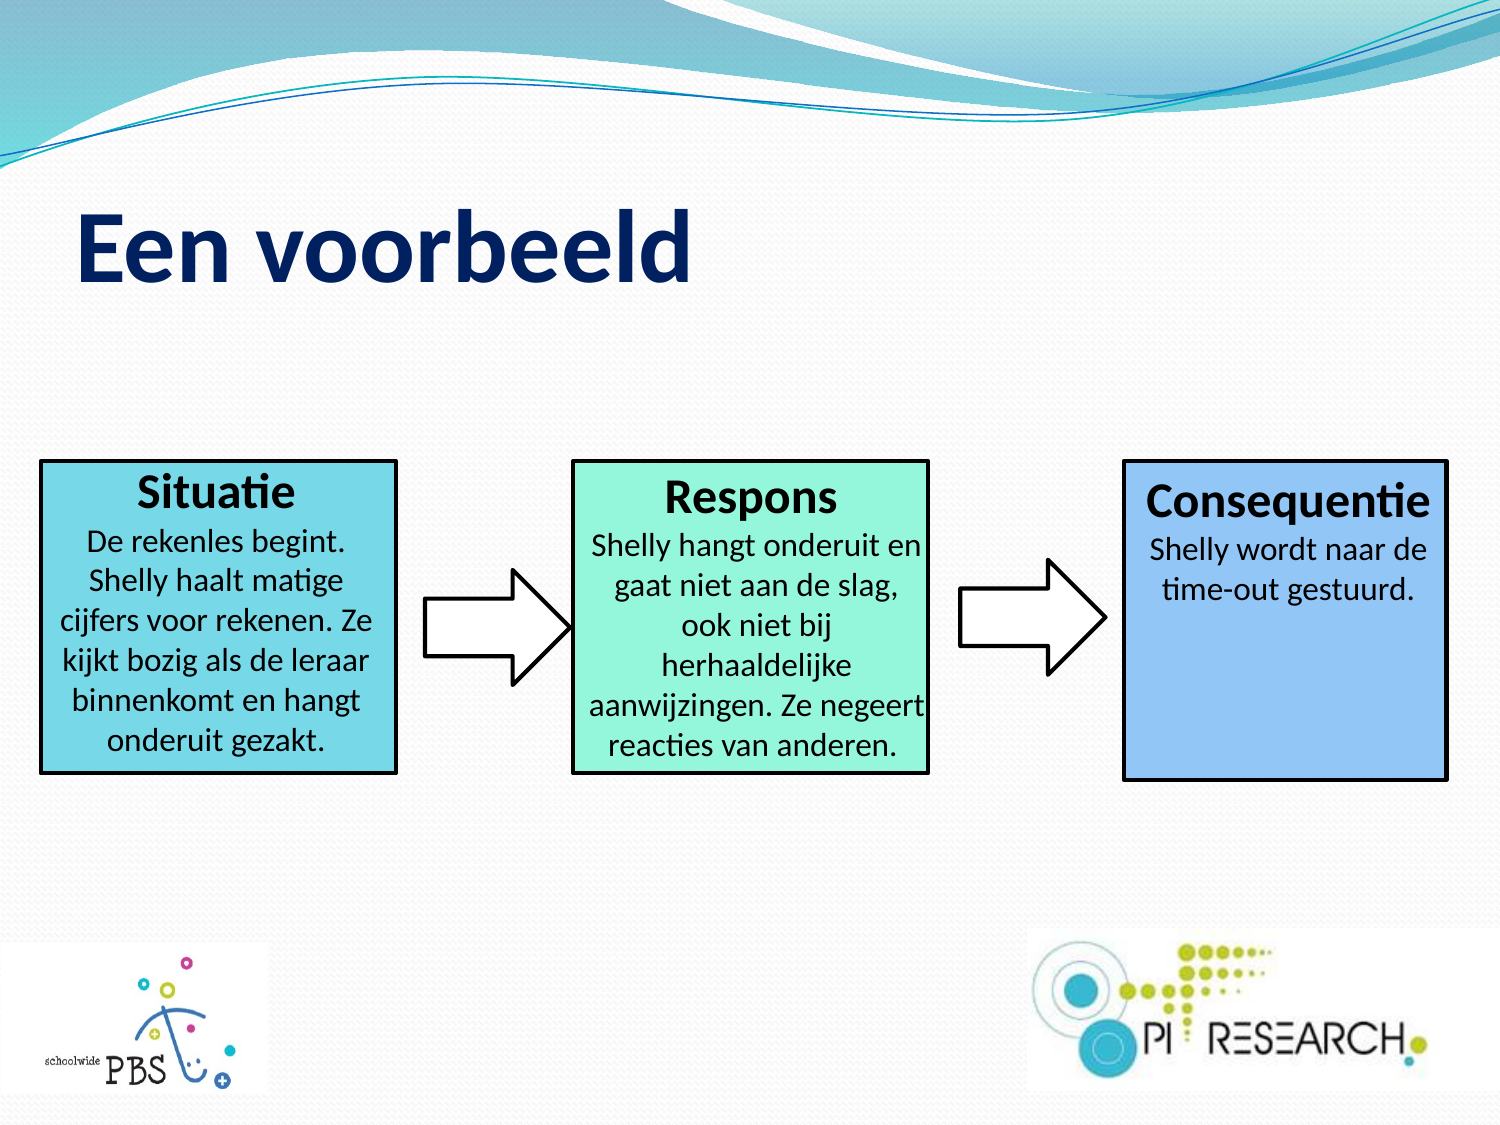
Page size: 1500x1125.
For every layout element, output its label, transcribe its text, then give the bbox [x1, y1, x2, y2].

title Een voorbeeld [75, 115, 1425, 303]
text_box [40, 460, 1447, 781]
text_box Situatie De rekenles begint. Shelly haalt matige cijfers voor rekenen. Ze kijkt bozig als de leraar binnenkomt en hangt onderuit gezakt. [38, 451, 394, 462]
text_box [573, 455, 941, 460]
picture [1027, 927, 1500, 1091]
picture [1, 942, 268, 1094]
